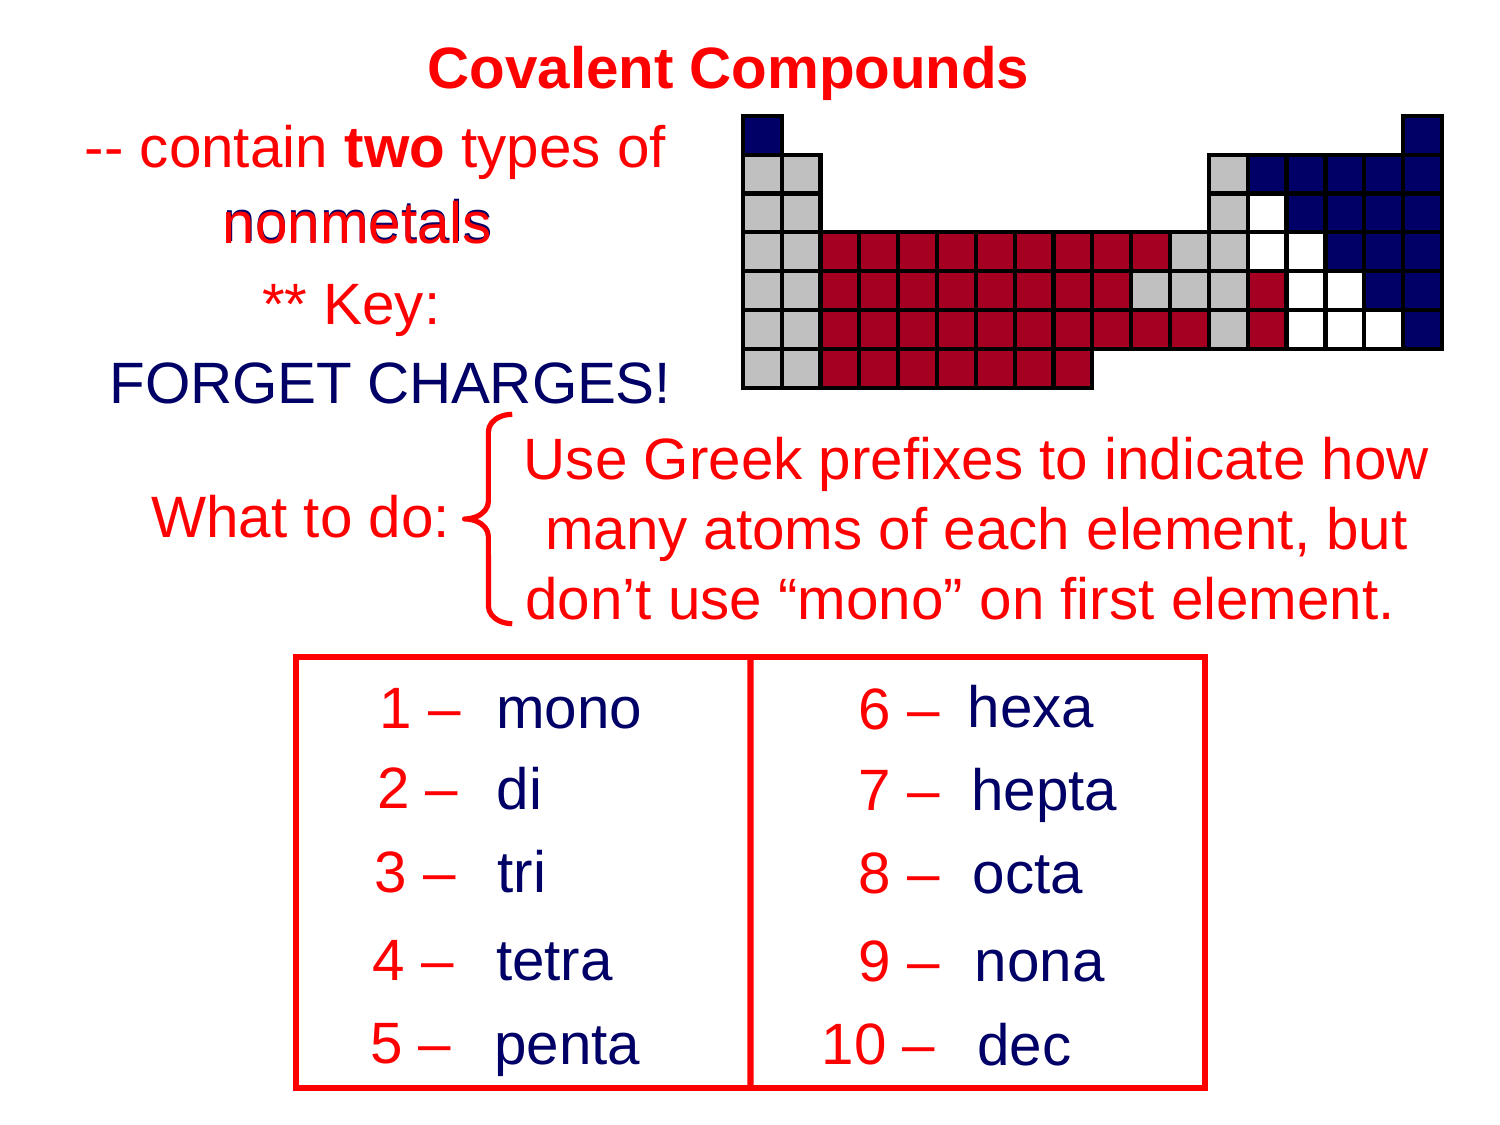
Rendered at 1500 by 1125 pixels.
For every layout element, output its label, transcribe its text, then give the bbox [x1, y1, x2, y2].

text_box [295, 656, 1206, 1089]
text_box nonmetals [208, 177, 524, 263]
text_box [742, 115, 1443, 388]
text_box Covalent Compounds [412, 22, 1061, 108]
text_box Use Greek prefixes to indicate how many atoms of each element, but don’t use “mono” on first element. [508, 413, 1445, 639]
text_box ** Key: [247, 263, 472, 337]
text_box FORGET CHARGES! [95, 337, 703, 423]
text_box -- contain two types of [69, 101, 698, 187]
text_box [136, 414, 513, 624]
